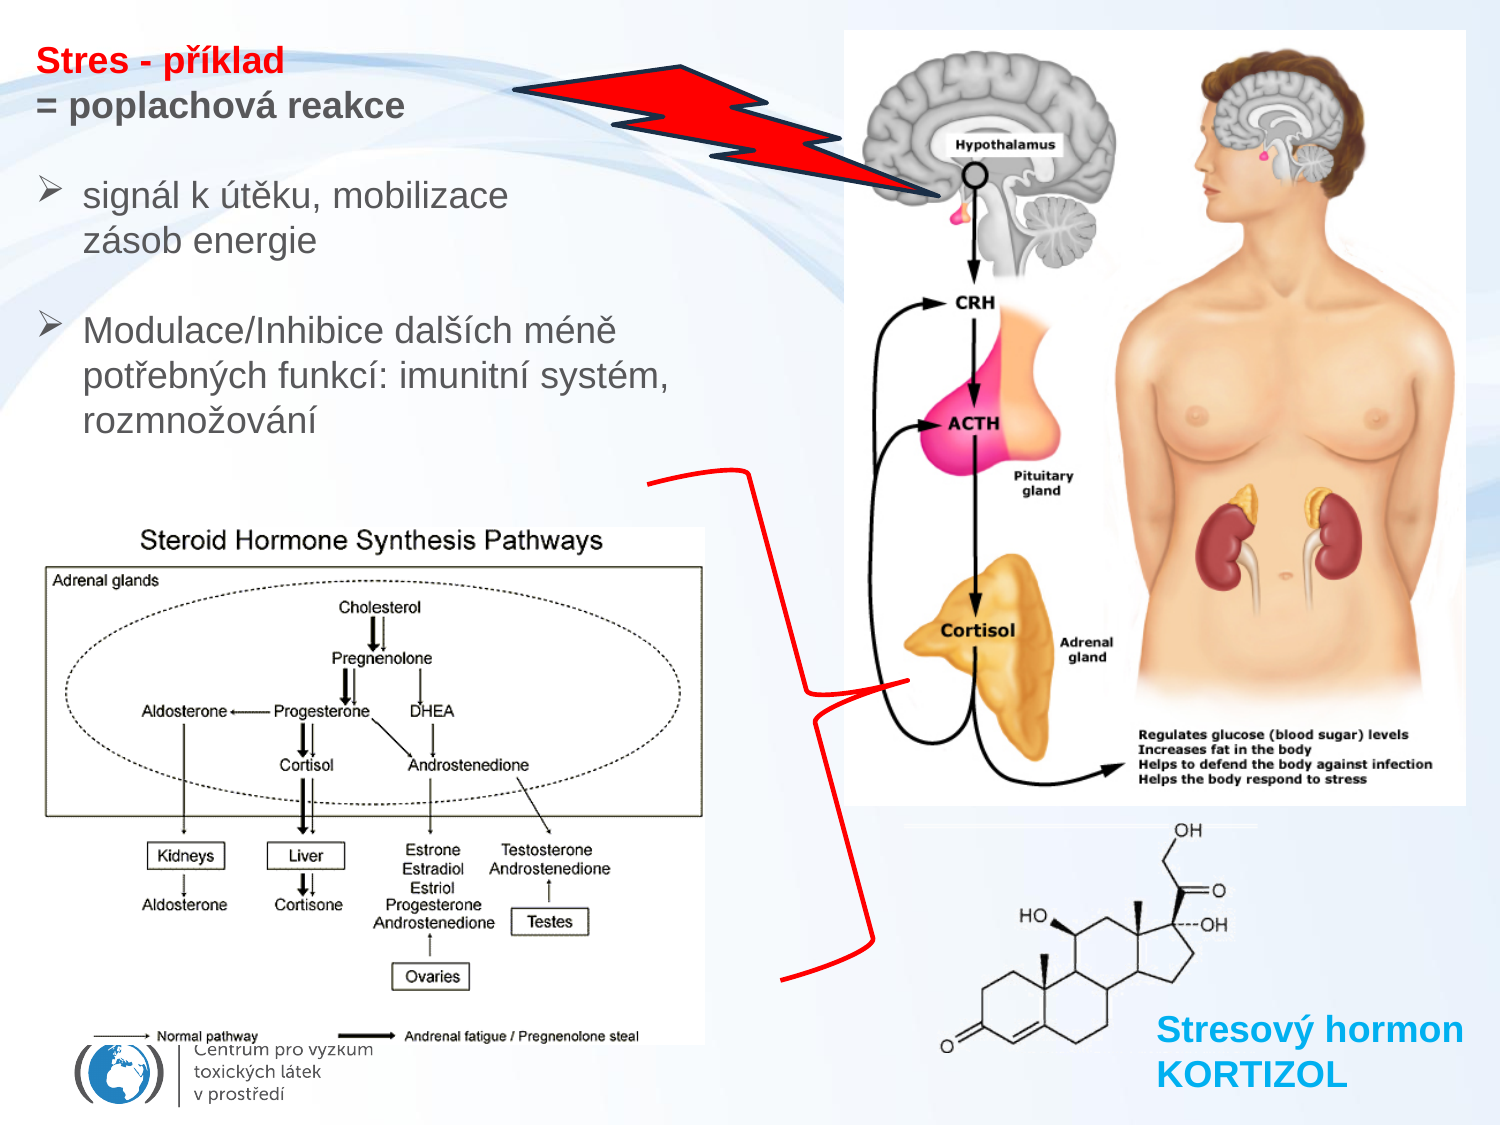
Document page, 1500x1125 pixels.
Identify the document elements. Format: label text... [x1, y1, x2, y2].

text_box Stresový hormon KORTIZOL [1141, 997, 1480, 1103]
text_box Stres - příklad = poplachová reakce signál k útěku, mobilizace zásob energie Modulace/Inhibice dalších méně potřebných funkcí: imunitní systém, rozmnožování [21, 28, 696, 449]
picture [0, 0, 1500, 1125]
text_box [647, 469, 874, 982]
text_box [511, 64, 839, 181]
